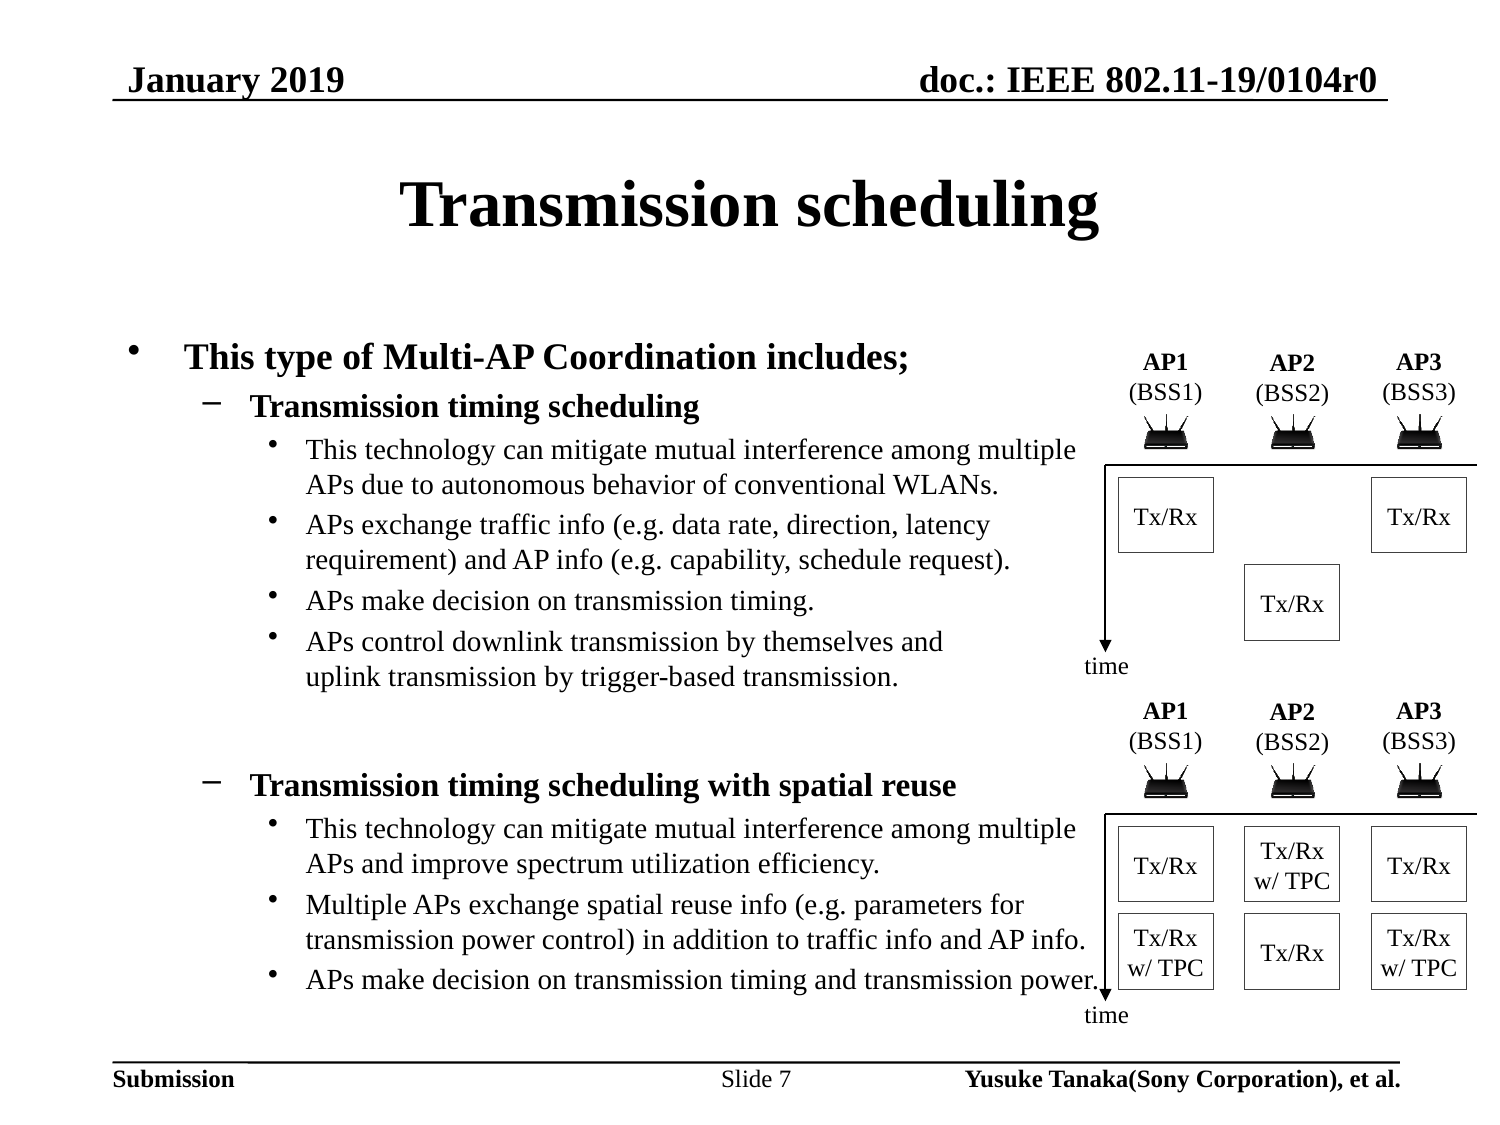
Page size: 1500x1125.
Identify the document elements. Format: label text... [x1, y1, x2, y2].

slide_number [112, 54, 413, 100]
title Transmission scheduling [112, 112, 1388, 288]
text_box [1068, 686, 1478, 1037]
footer Yusuke Tanaka(Sony Corporation), et al. [962, 1061, 1402, 1093]
list This type of Multi-AP Coordination includes; Transmission timing scheduling This technology can mitigate mutual interference among multiple APs due to autonomous behavior of conventional WLANs. APs exchange traffic info (e.g. data rate, direction, latency requirement) and AP info (e.g. capability, schedule request). APs make decision on transmission timing. APs control downlink transmission by themselves and uplink transmission by trigger-based transmission. Transmission timing scheduling with spatial reuse This technology can mitigate mutual interference among multiple APs and improve spectrum utilization efficiency. Multiple APs exchange spatial reuse info (e.g. parameters for transmission power control) in addition to traffic info and AP info. APs make decision on transmission timing and transmission power. [112, 324, 1388, 1000]
slide_number Slide 7 [712, 1061, 801, 1093]
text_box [1068, 337, 1478, 686]
